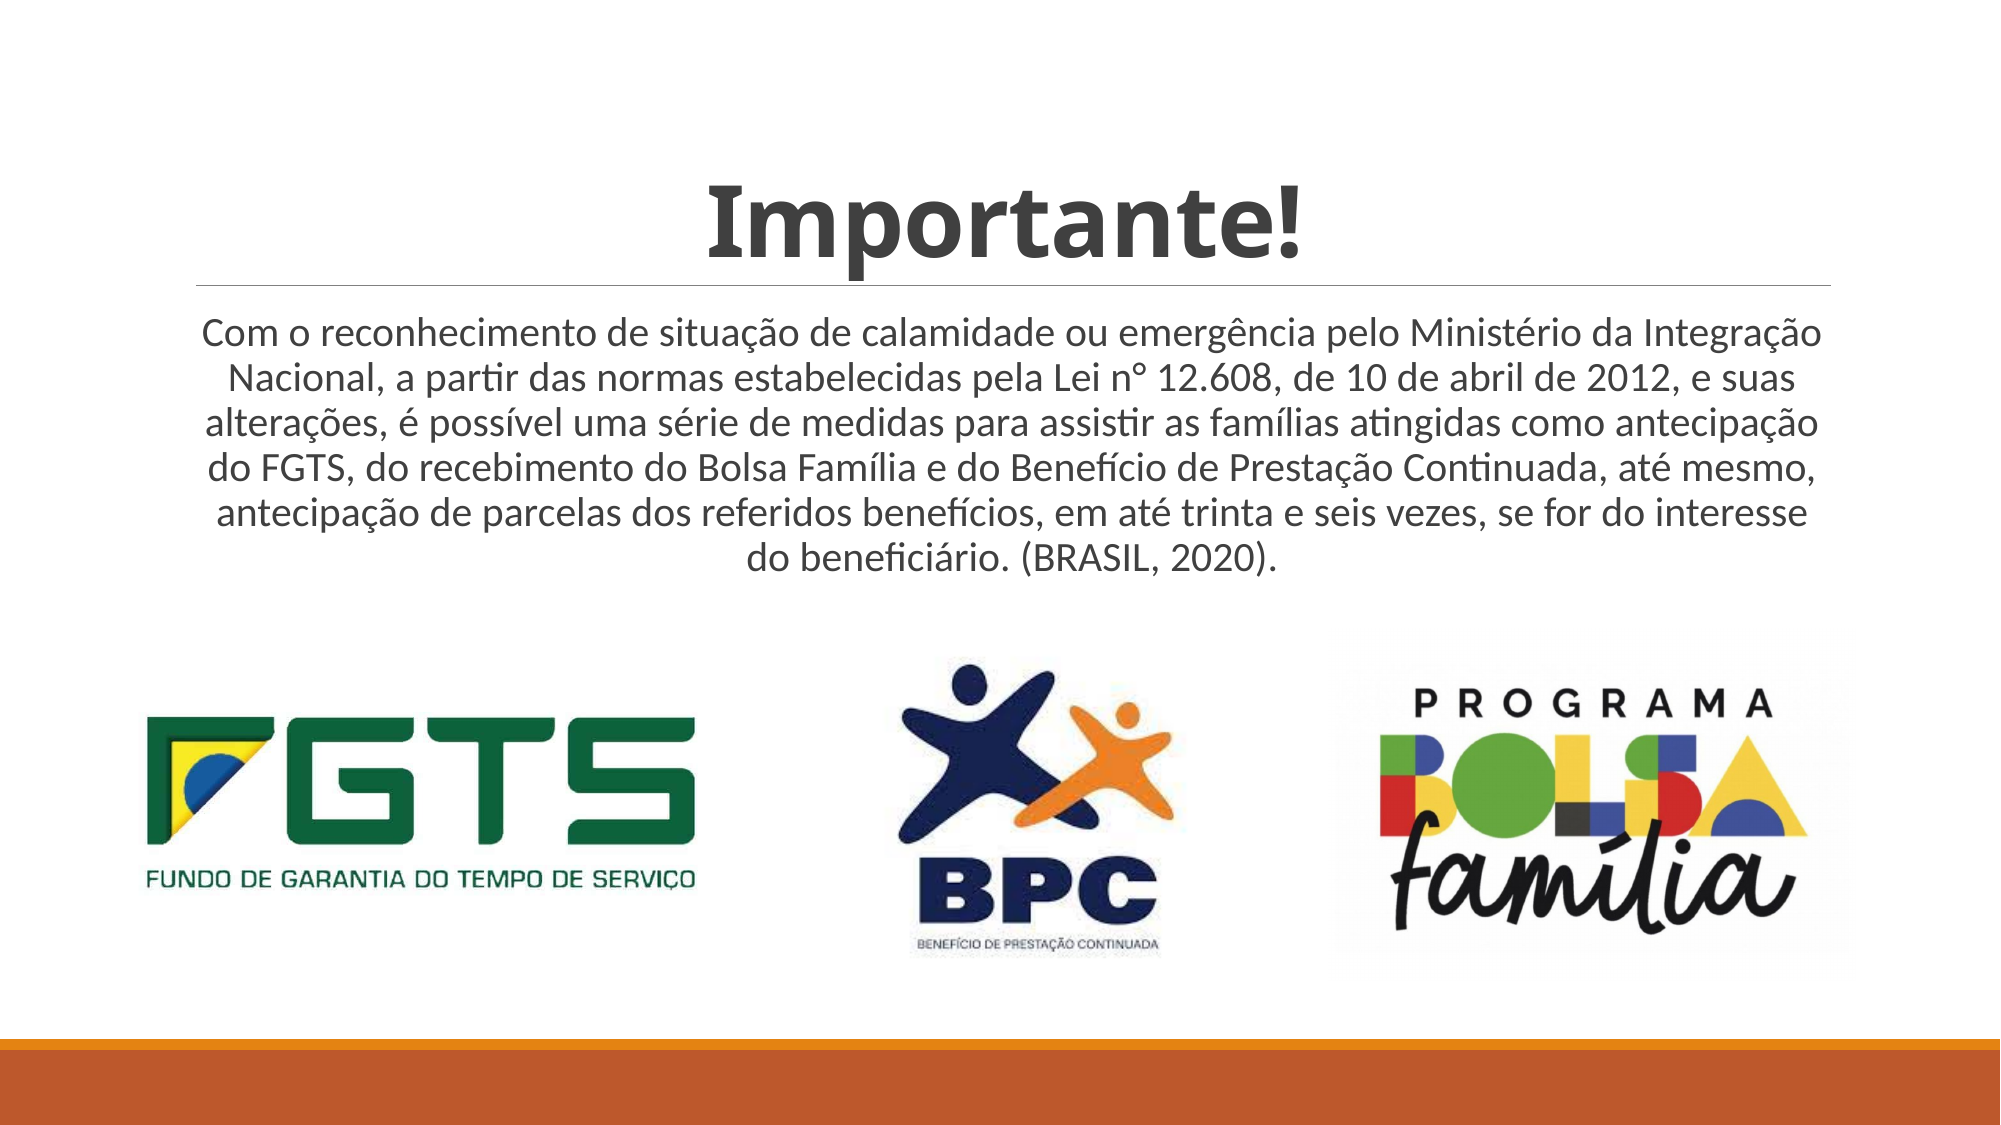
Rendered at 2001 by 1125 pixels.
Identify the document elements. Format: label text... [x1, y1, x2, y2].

title Importante! [180, 47, 1830, 285]
list Com o reconhecimento de situação de calamidade ou emergência pelo Ministério da Integração Nacional, a partir das normas estabelecidas pela Lei n° 12.608, de 10 de abril de 2012, e suas alterações, é possível uma série de medidas para assistir as famílias atingidas como antecipação do FGTS, do recebimento do Bolsa Família e do Benefício de Prestação Continuada, até mesmo, antecipação de parcelas dos referidos benefícios, em até trinta e seis vezes, se for do interesse do beneficiário. (BRASIL, 2020). [180, 302, 1830, 963]
picture [860, 632, 1213, 985]
picture [117, 620, 710, 997]
picture [1328, 628, 1857, 982]
